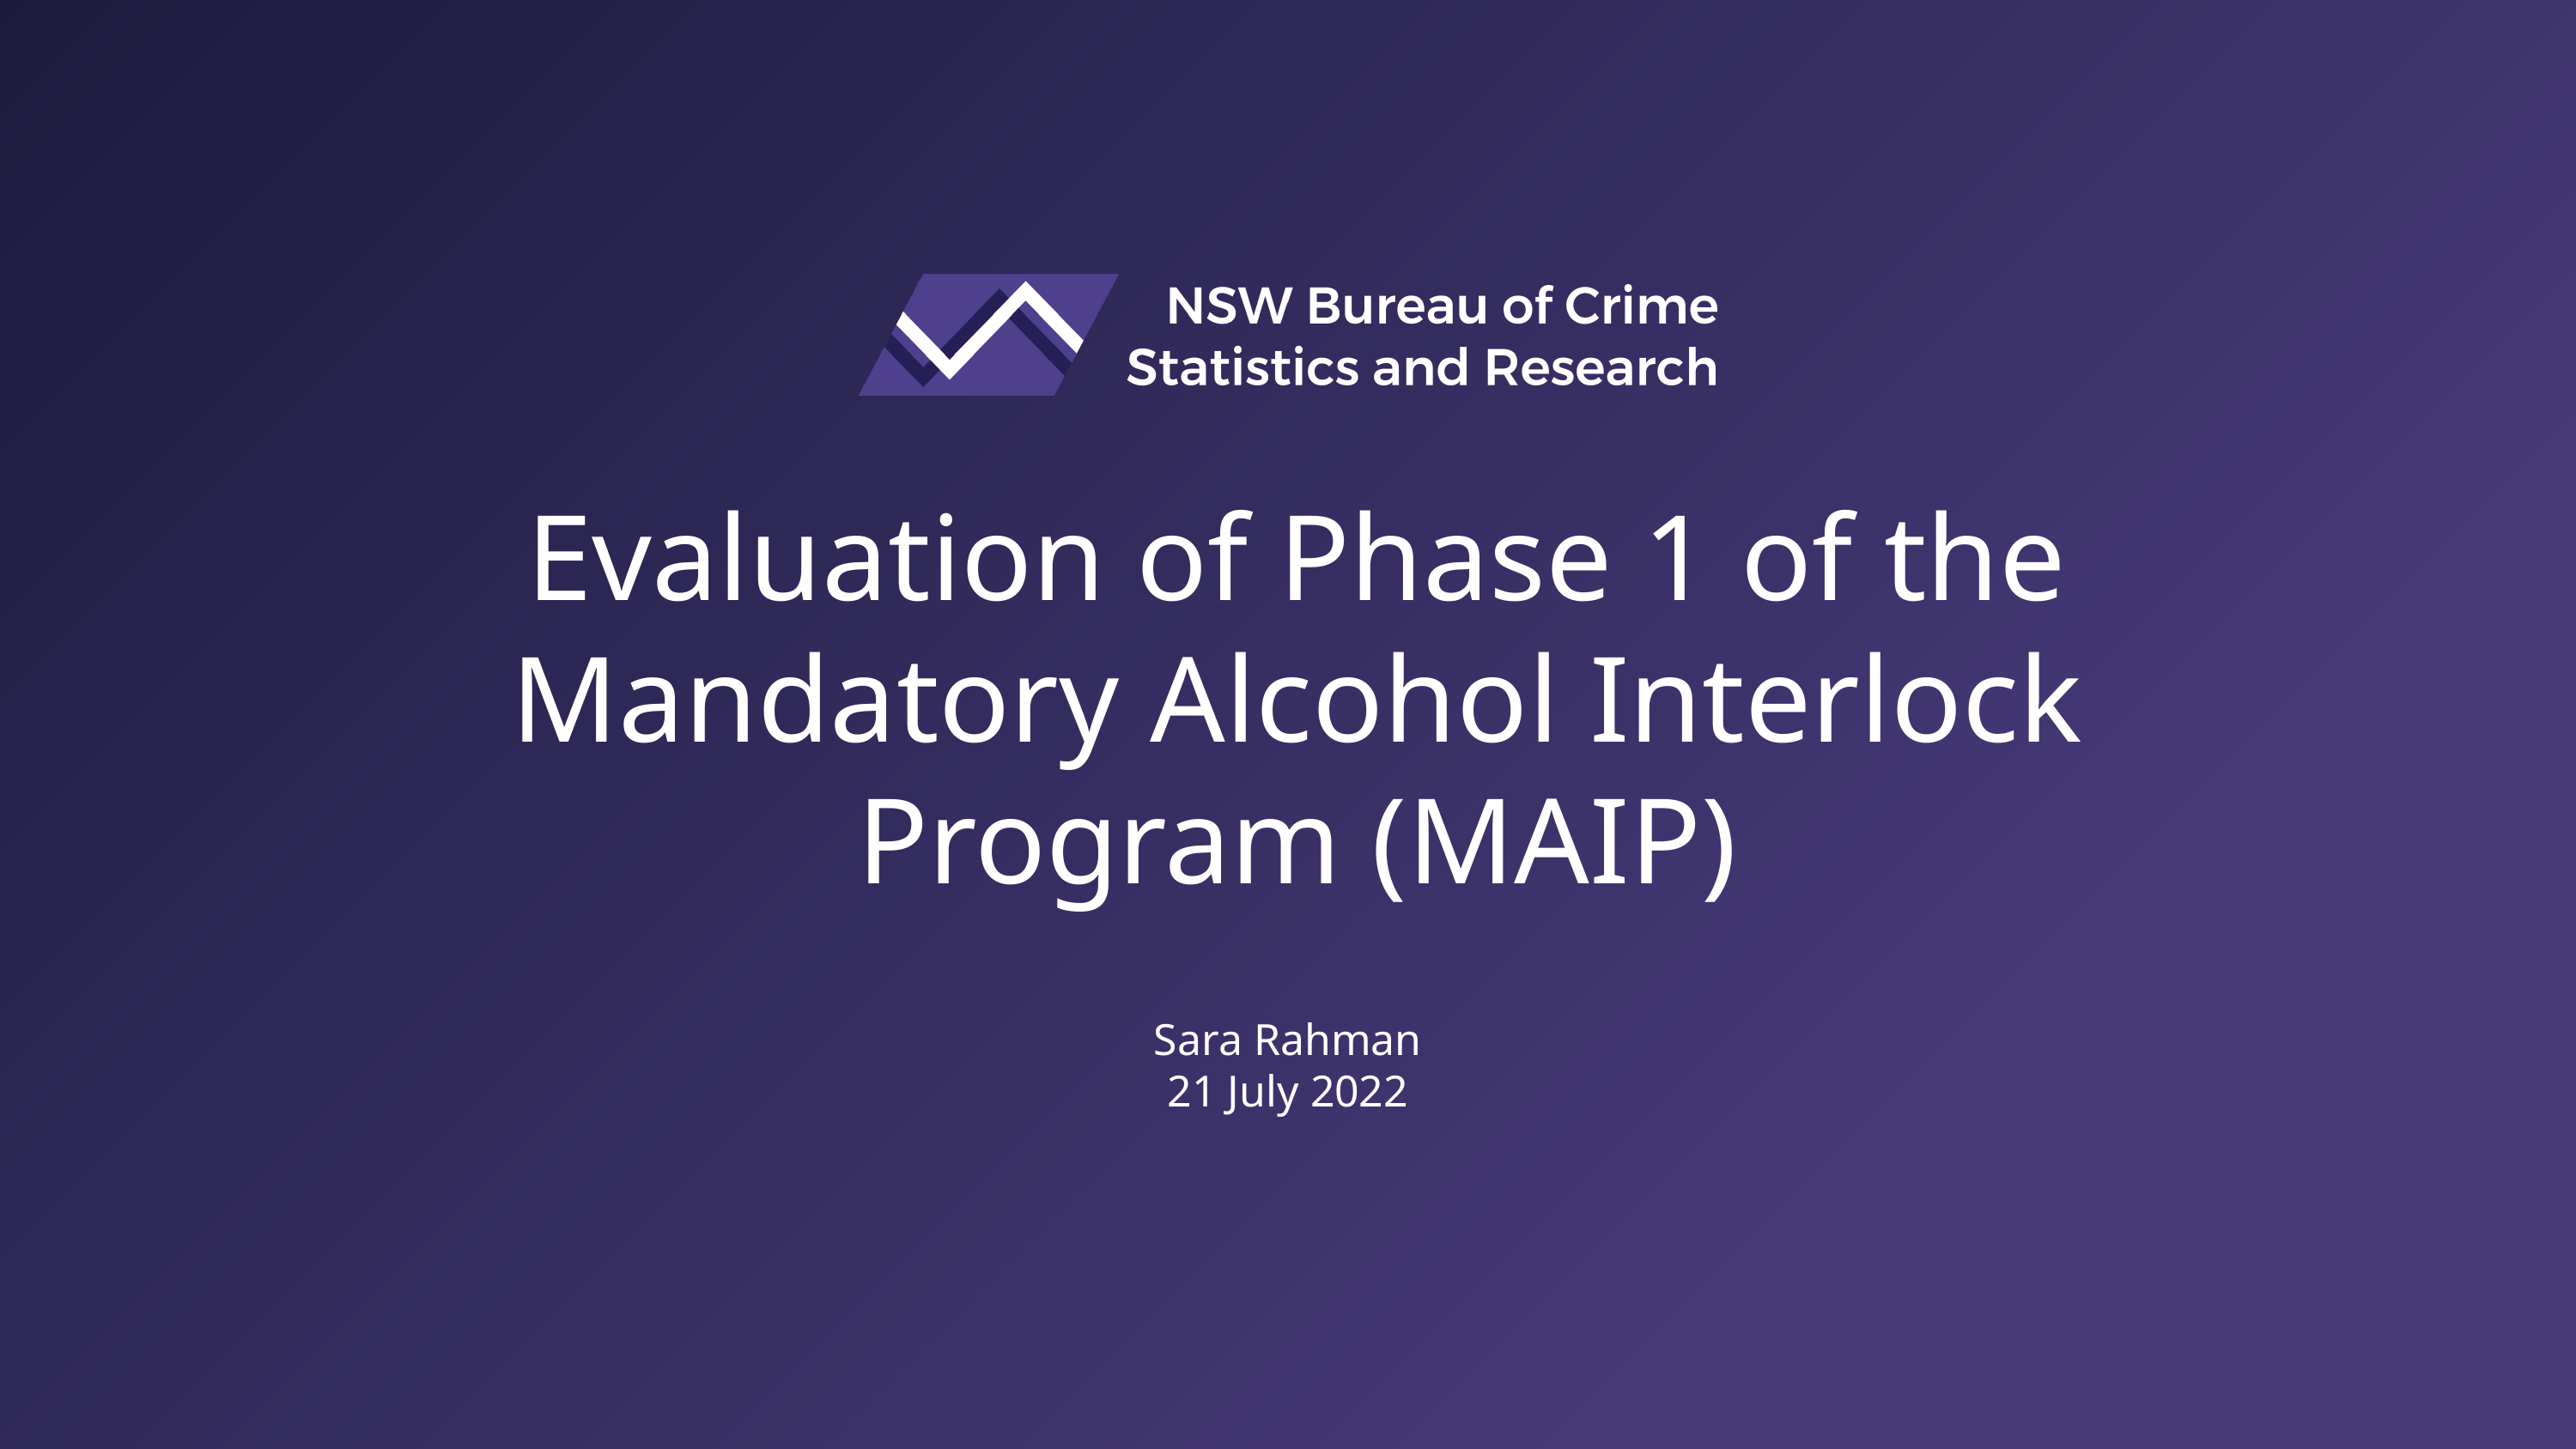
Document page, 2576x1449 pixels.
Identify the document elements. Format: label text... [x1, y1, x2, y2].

text_box Evaluation of Phase 1 of the Mandatory Alcohol Interlock Program (MAIP) [292, 476, 2302, 914]
text_box [0, 0, 2576, 1449]
picture [858, 274, 1717, 396]
text_box Sara Rahman 21 July 2022 [1141, 1006, 1435, 1123]
